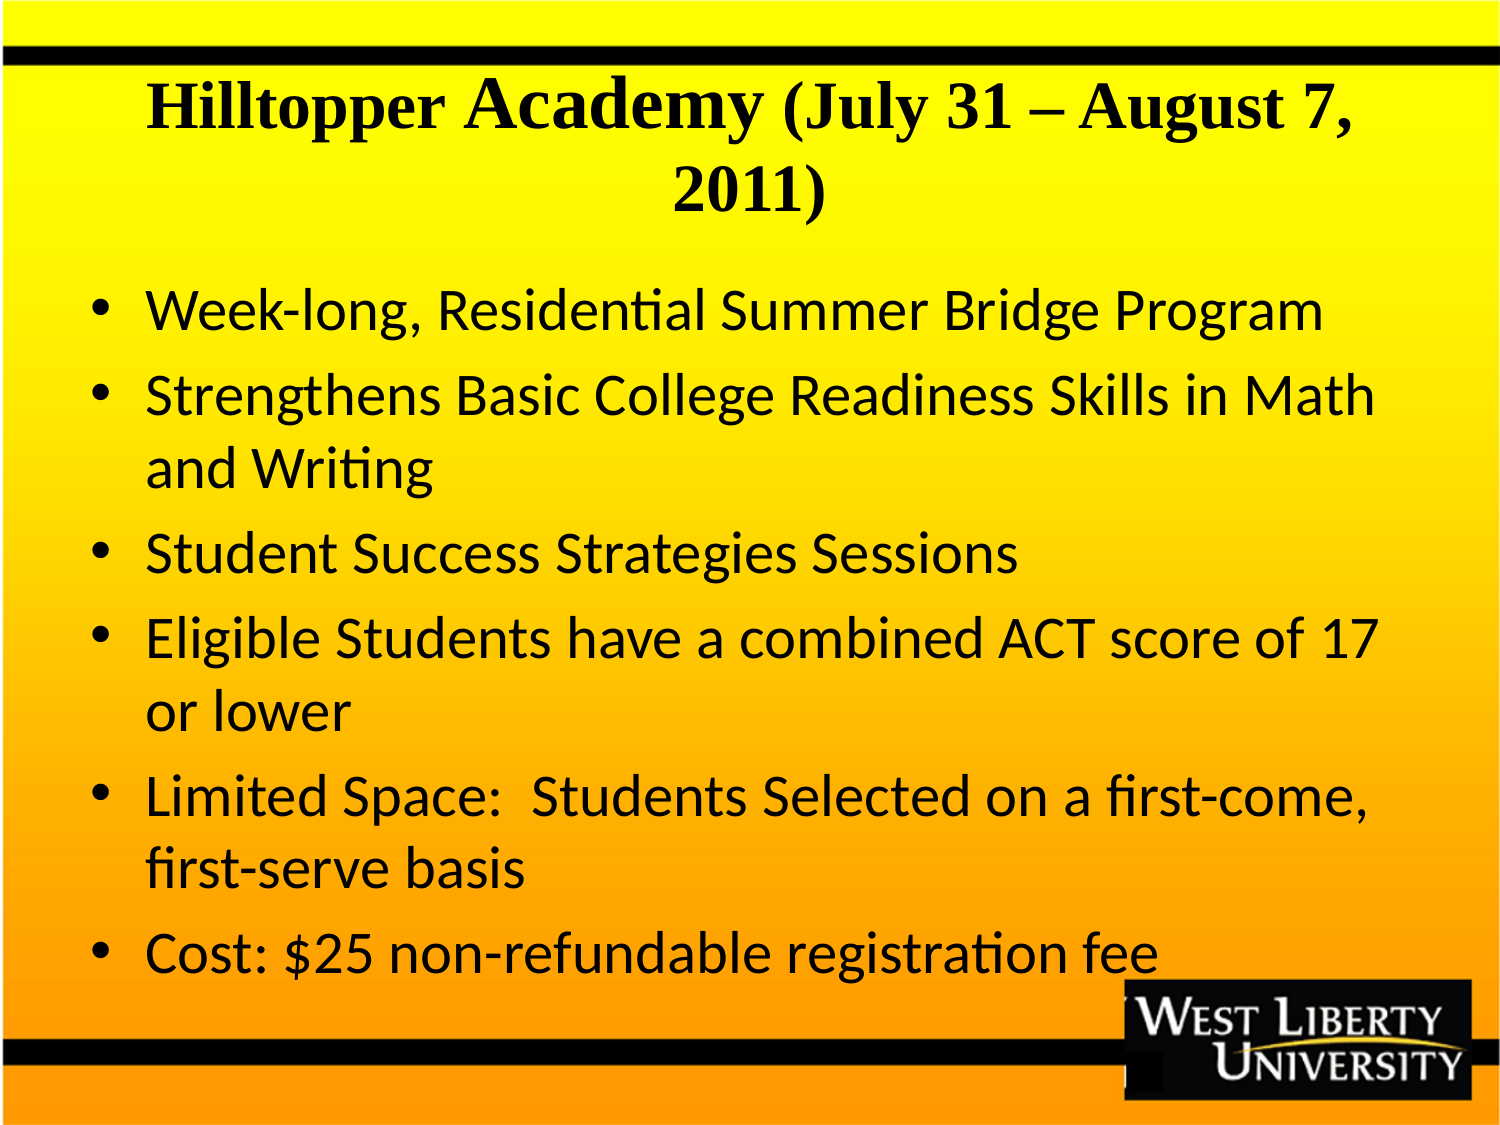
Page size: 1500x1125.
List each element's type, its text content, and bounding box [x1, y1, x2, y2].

list Week-long, Residential Summer Bridge Program Strengthens Basic College Readiness Skills in Math and Writing Student Success Strategies Sessions Eligible Students have a combined ACT score of 17 or lower Limited Space: Students Selected on a first-come, first-serve basis Cost: $25 non-refundable registration fee [75, 262, 1425, 1005]
picture [0, 0, 1500, 1125]
title Hilltopper Academy (July 31 – August 7, 2011) [75, 45, 1425, 233]
